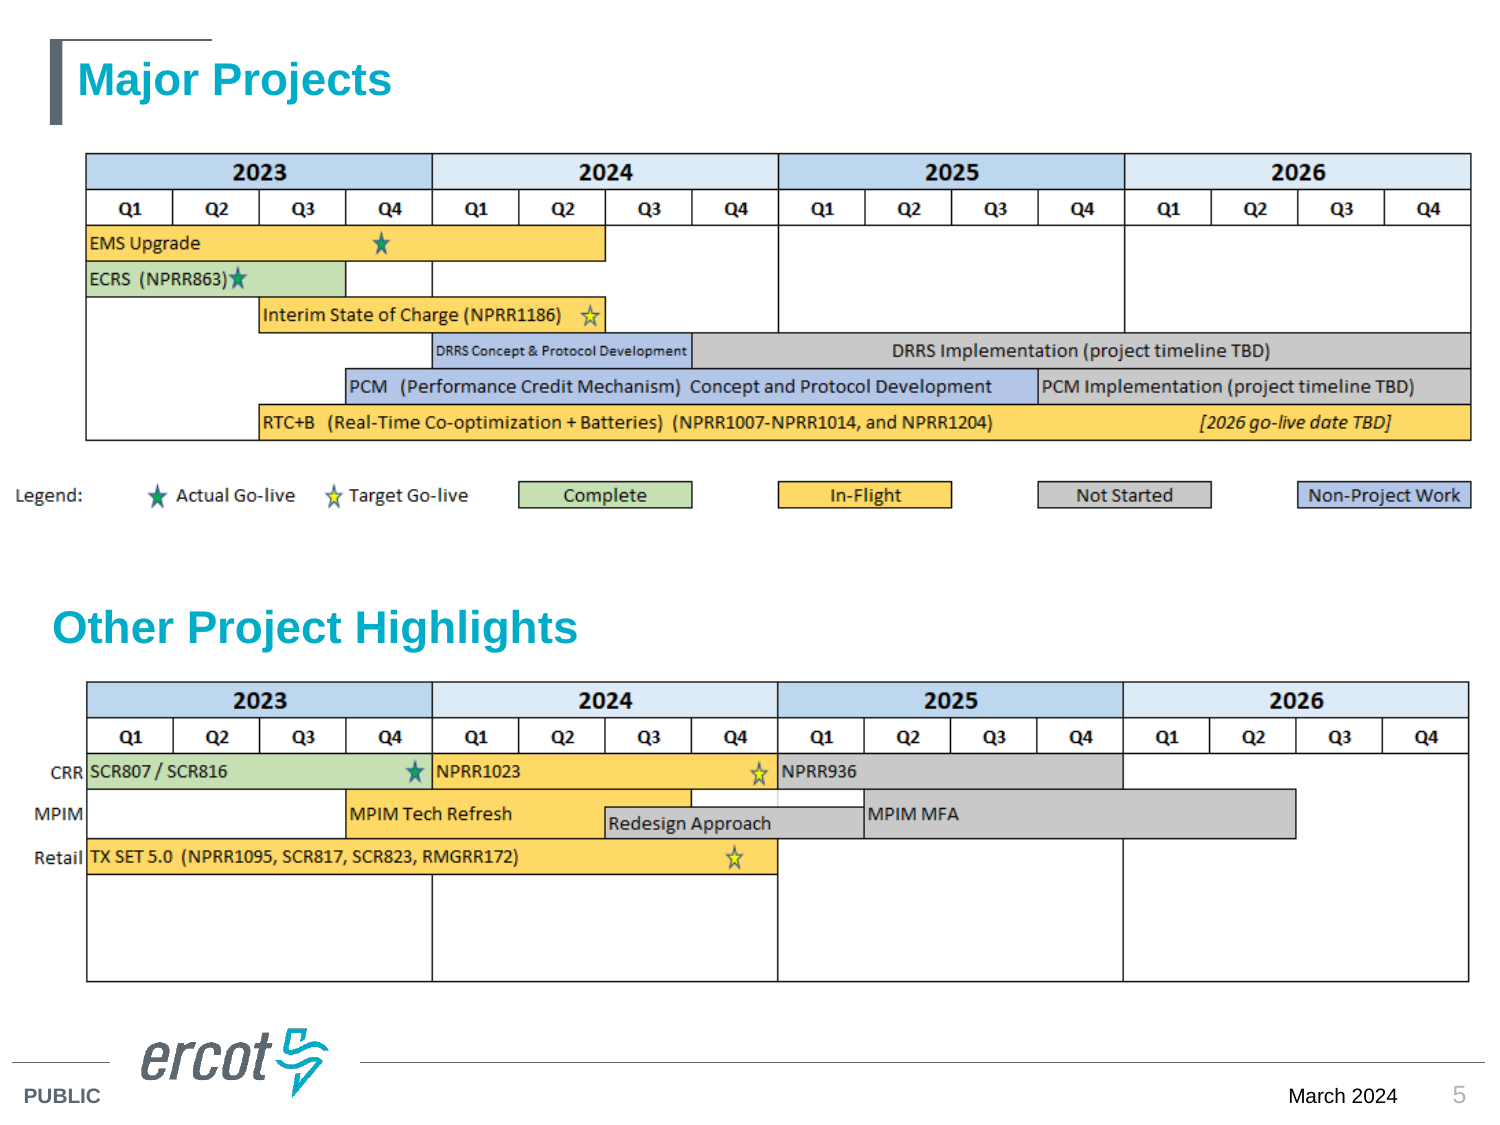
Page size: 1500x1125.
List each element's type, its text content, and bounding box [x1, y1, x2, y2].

picture [10, 149, 1480, 517]
picture [26, 676, 1476, 988]
title Major Projects [62, 42, 788, 114]
picture [137, 1024, 332, 1100]
text_box Other Project Highlights [37, 590, 763, 662]
slide_number 5 [1437, 1076, 1475, 1112]
